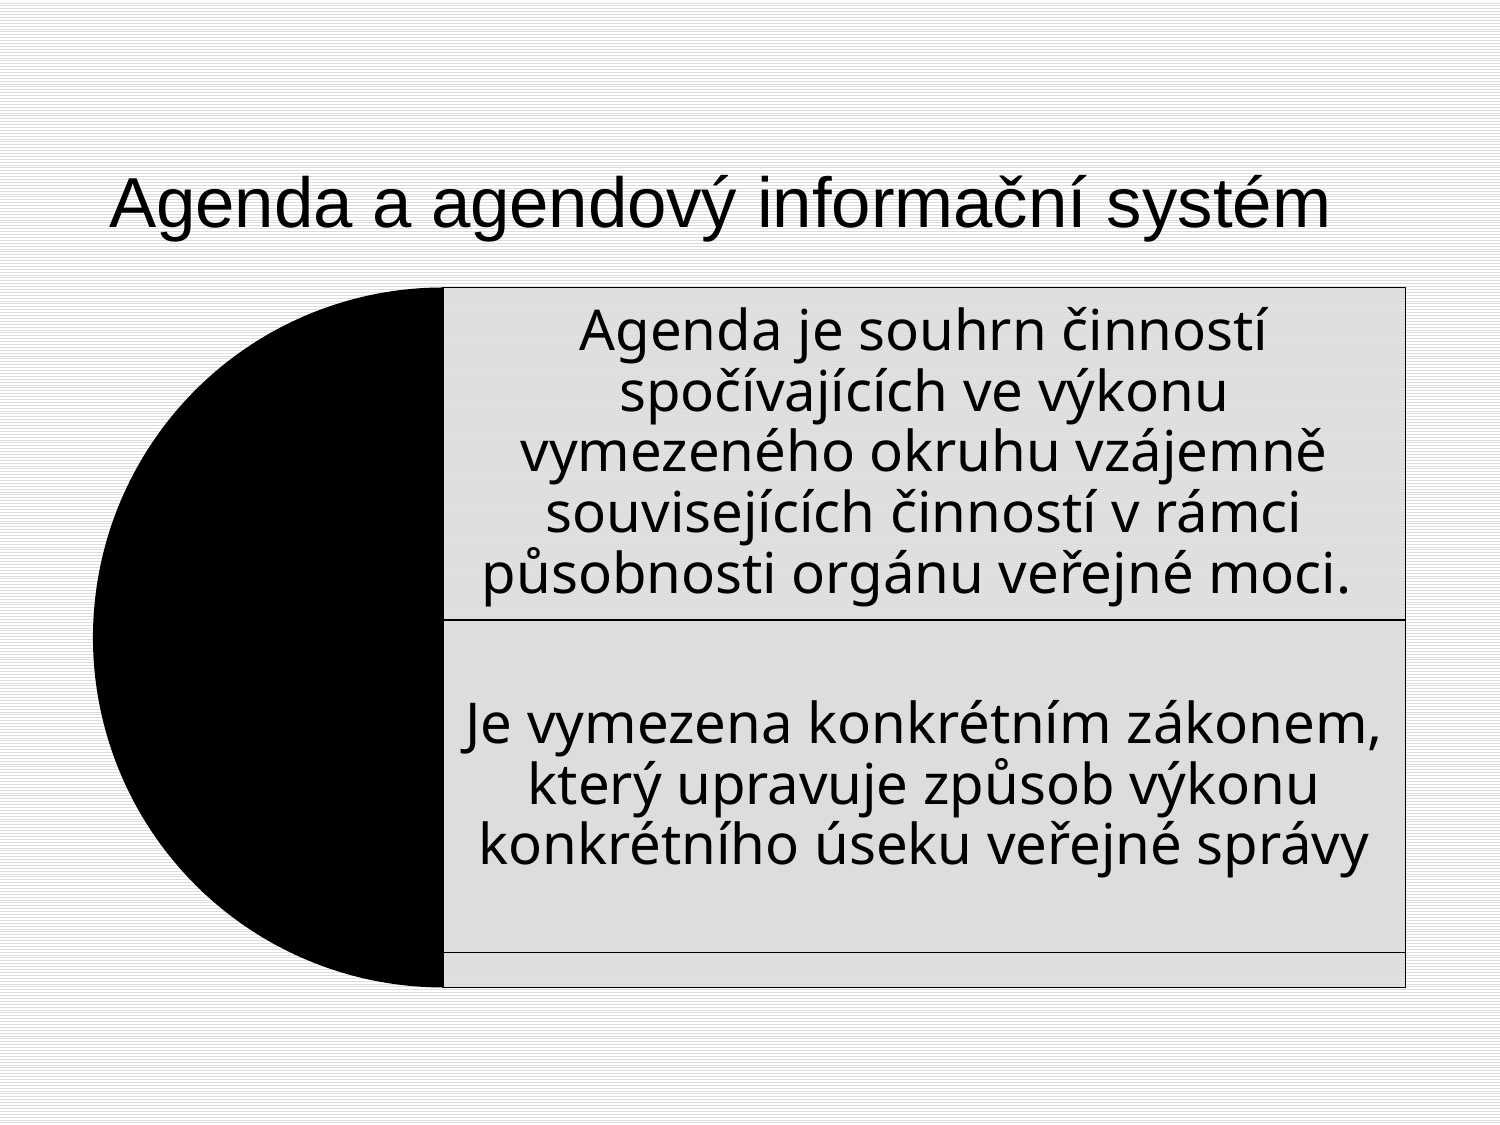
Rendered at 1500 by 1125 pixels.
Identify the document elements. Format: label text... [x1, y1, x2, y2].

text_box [92, 287, 1406, 988]
title Agenda a agendový informační systém [93, 49, 1407, 250]
